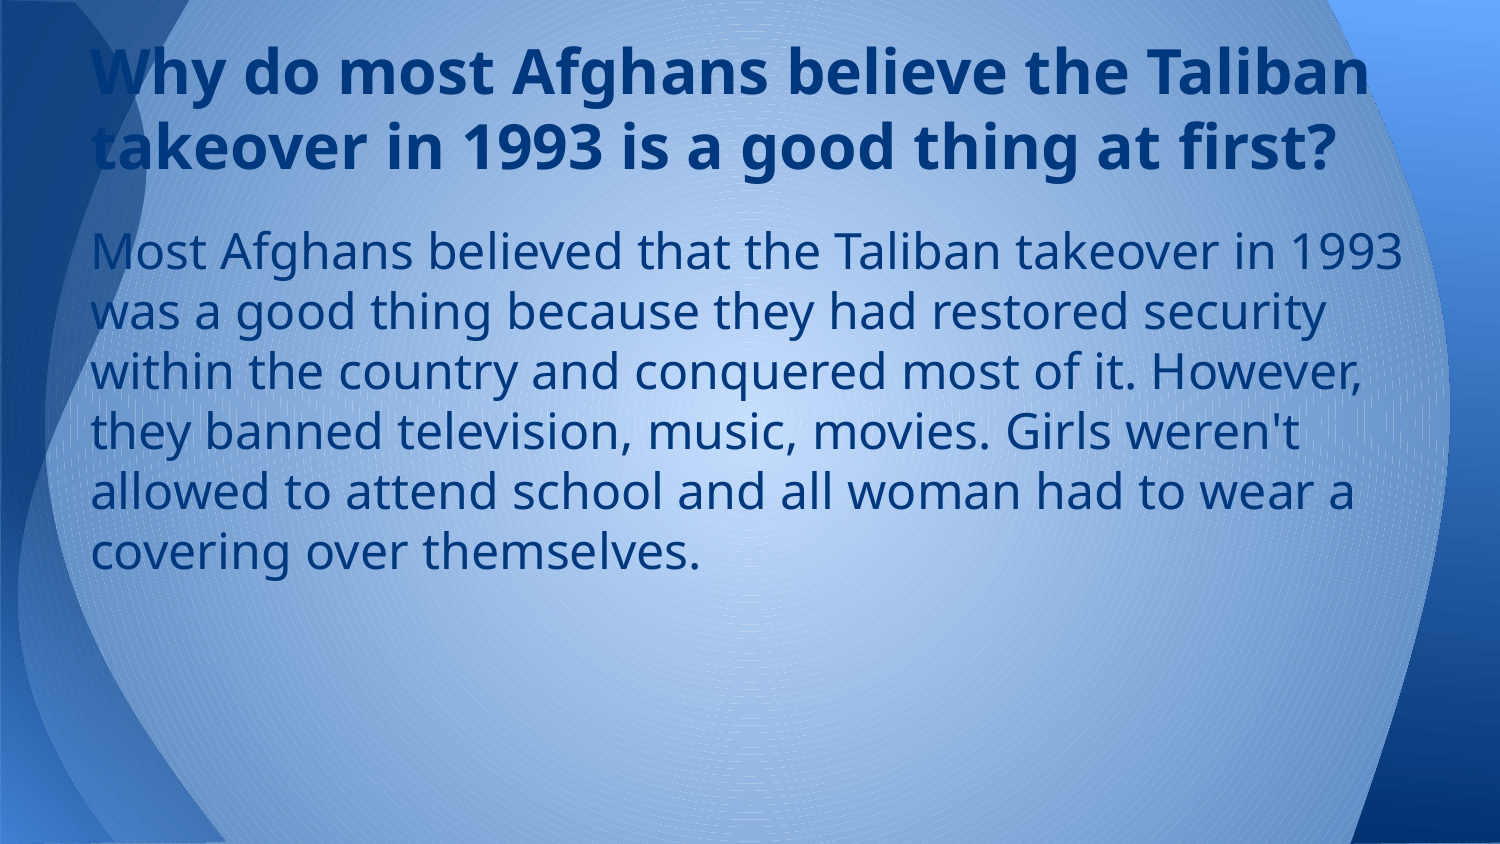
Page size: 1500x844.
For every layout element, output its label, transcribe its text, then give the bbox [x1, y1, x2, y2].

list Most Afghans believed that the Taliban takeover in 1993 was a good thing because they had restored security within the country and conquered most of it. However, they banned television, music, movies. Girls weren't allowed to attend school and all woman had to wear a covering over themselves. [75, 204, 1425, 800]
title Why do most Afghans believe the Taliban takeover in 1993 is a good thing at first? [75, 33, 1425, 197]
